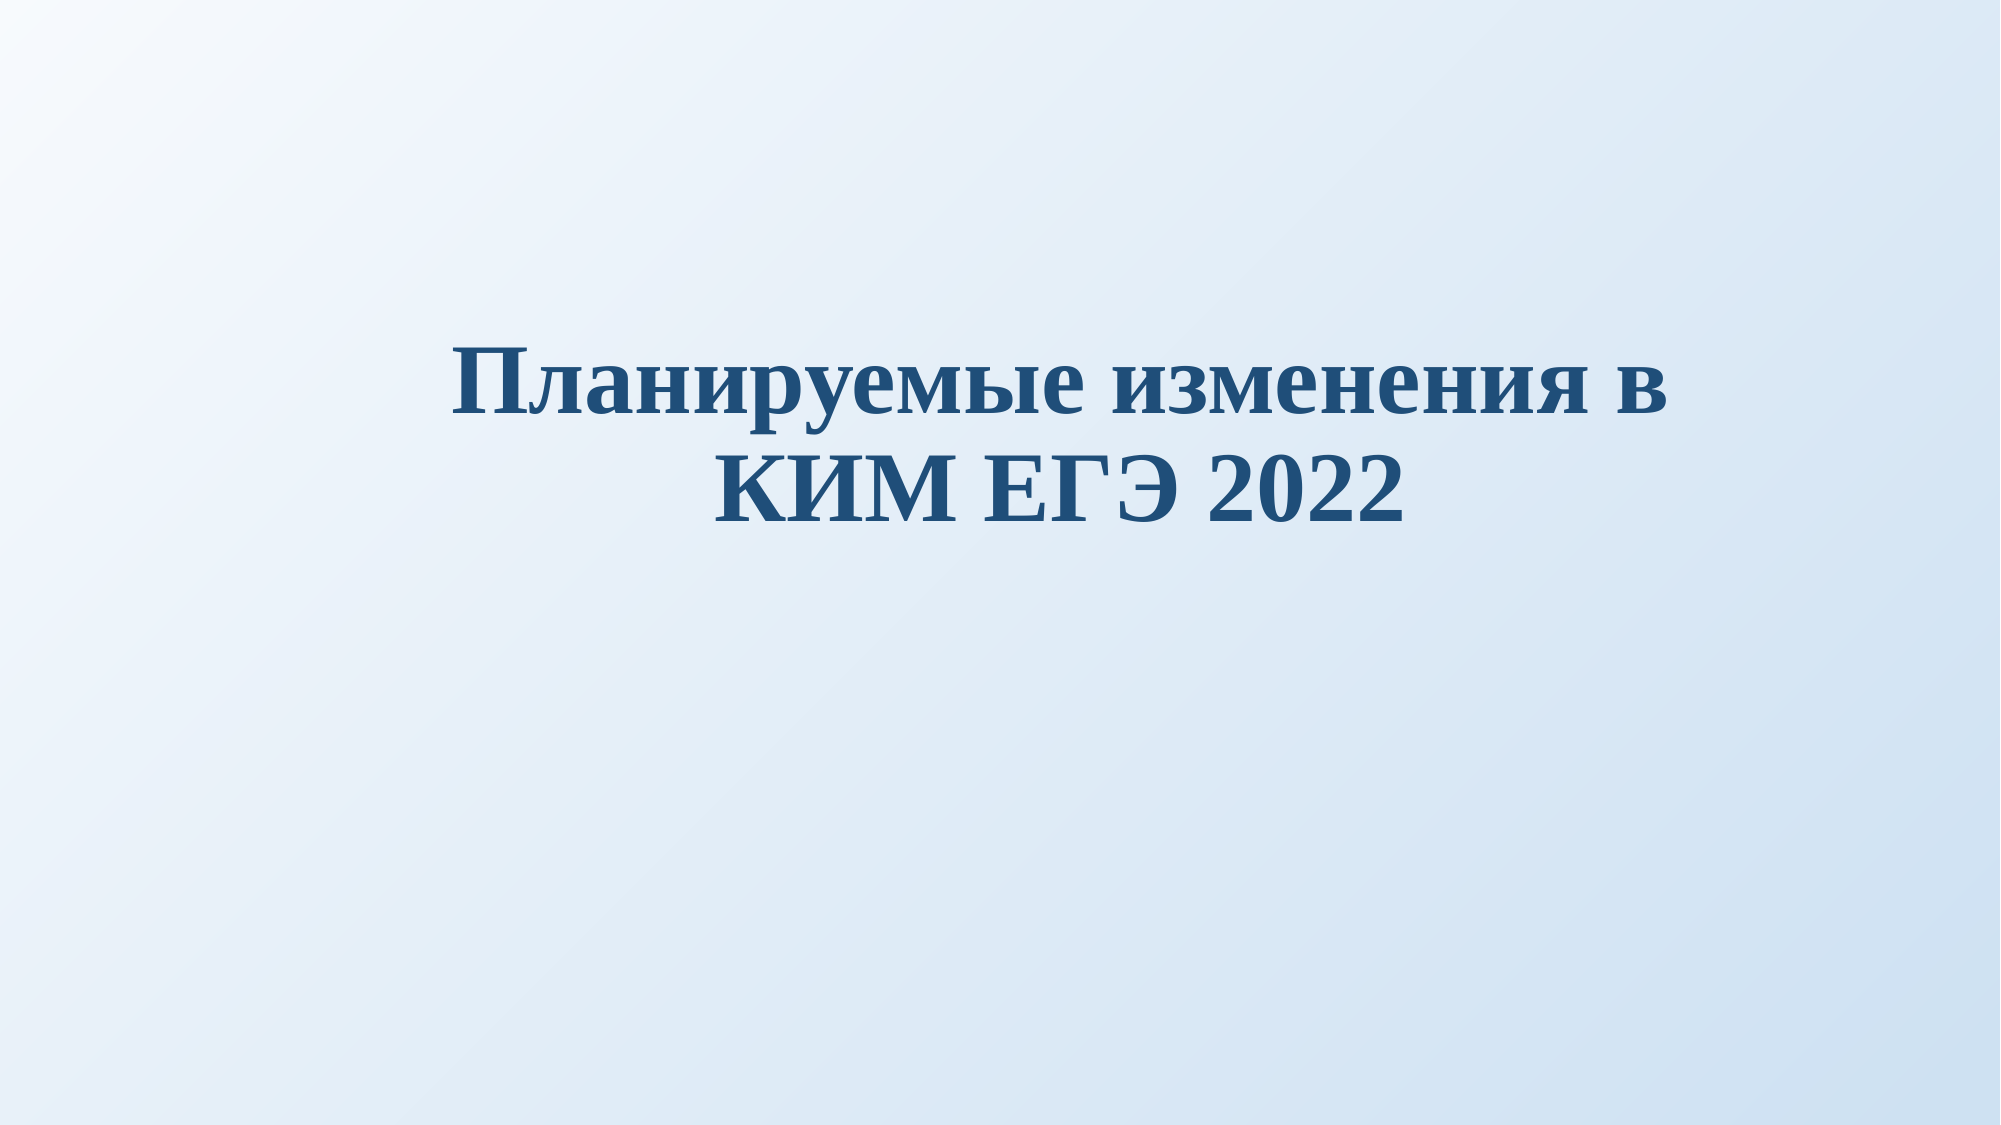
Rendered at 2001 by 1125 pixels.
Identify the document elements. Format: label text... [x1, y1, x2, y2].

title Планируемые изменения в КИМ ЕГЭ 2022 [355, 262, 1766, 728]
